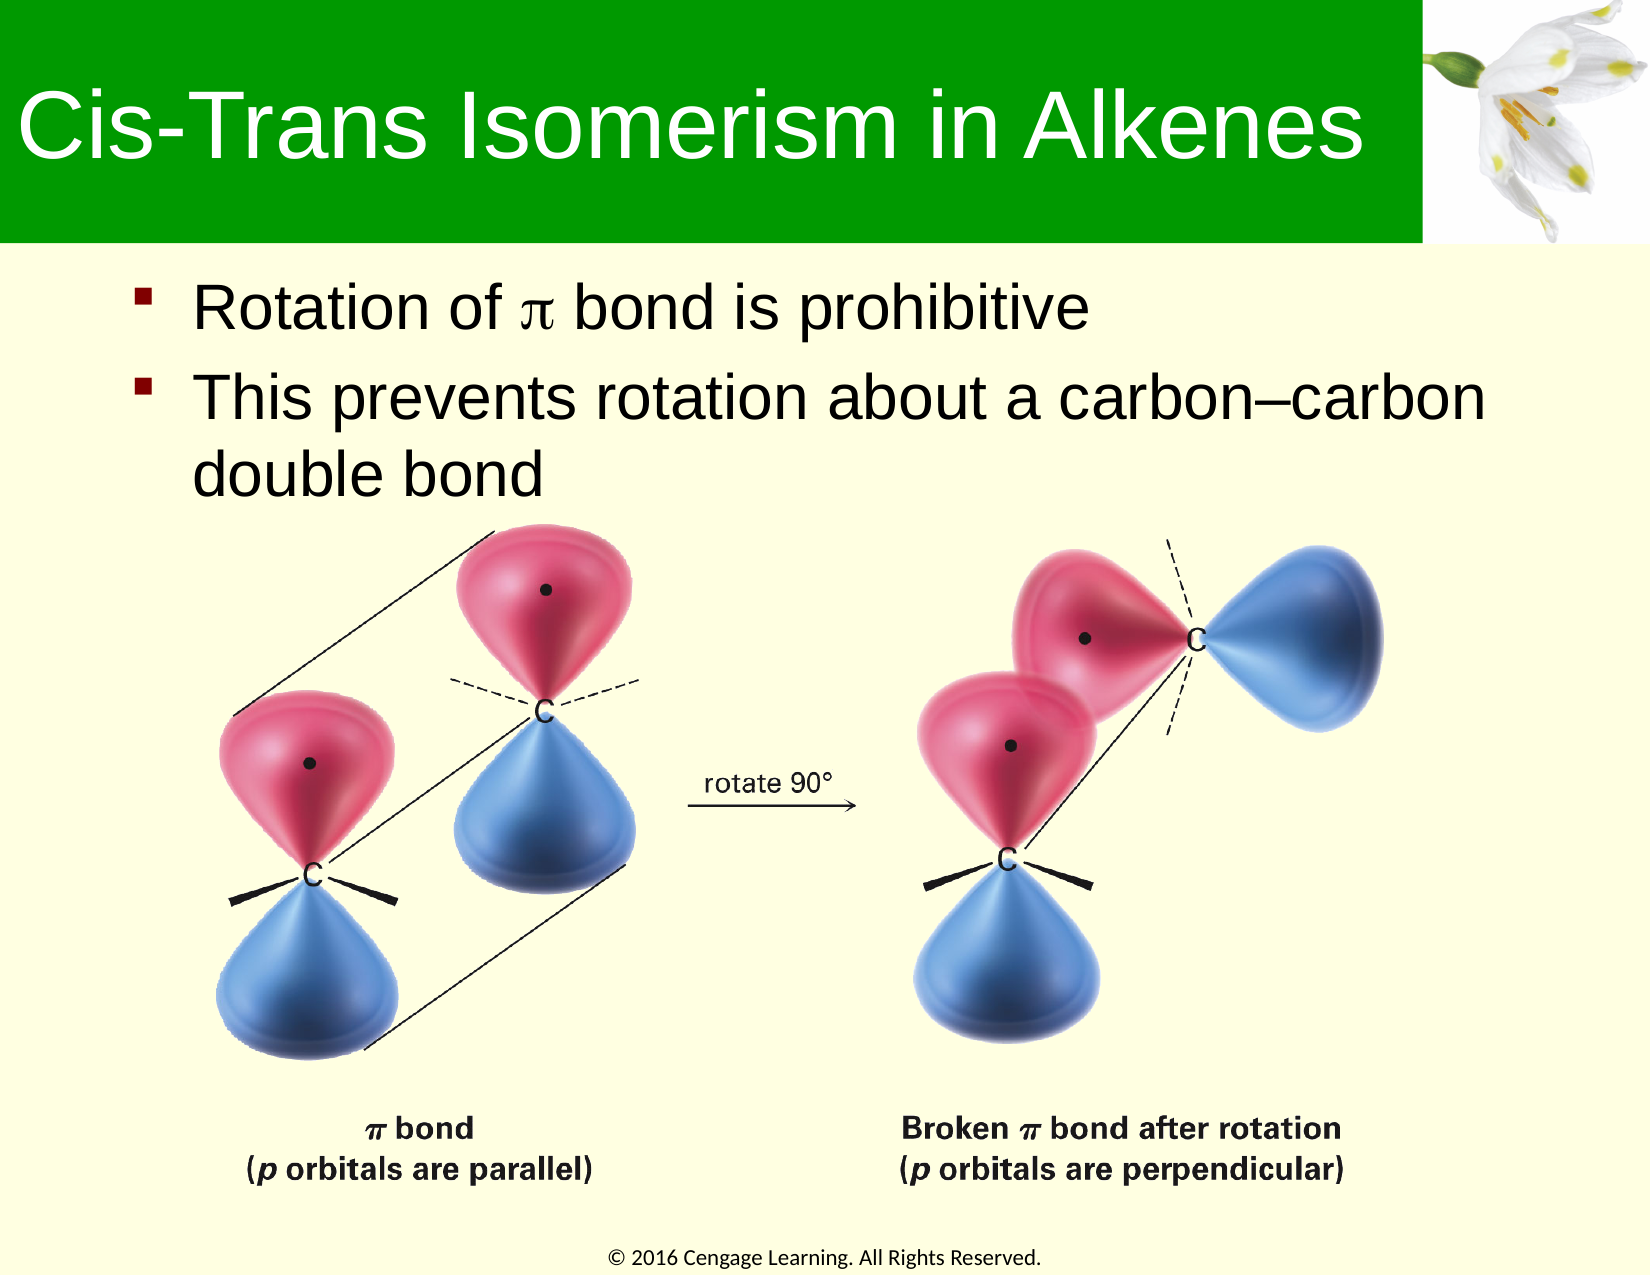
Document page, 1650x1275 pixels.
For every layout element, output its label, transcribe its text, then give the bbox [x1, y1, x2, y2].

title Cis-Trans Isomerism in Alkenes [0, 0, 1417, 241]
list Rotation of  bond is prohibitive This prevents rotation about a carbon–carbon double bond [113, 257, 1595, 1207]
picture [1422, 0, 1650, 244]
picture [216, 524, 1389, 1188]
